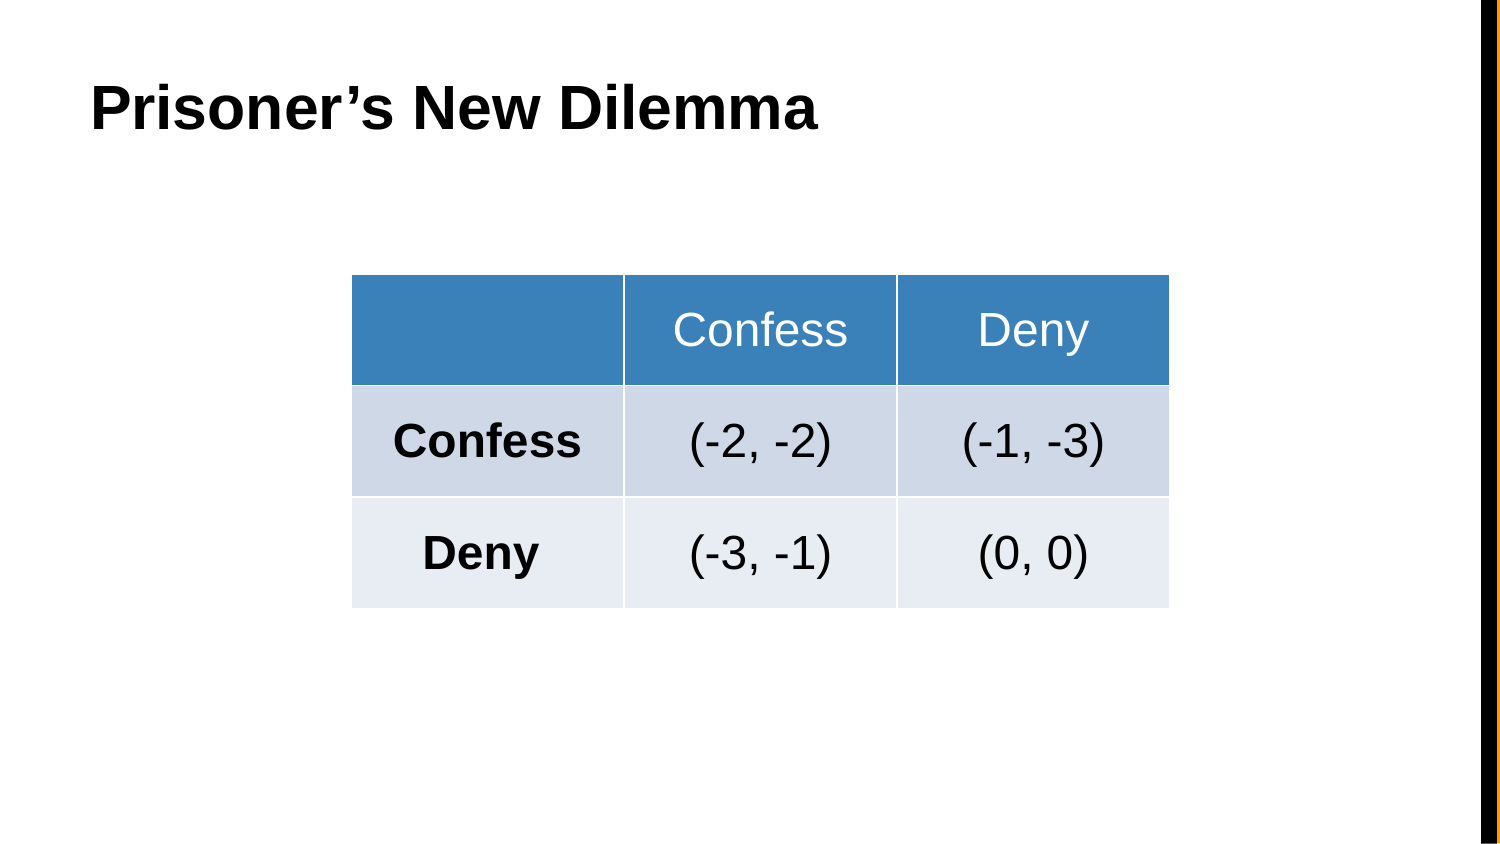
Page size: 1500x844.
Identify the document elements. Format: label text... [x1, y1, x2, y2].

table_cell (0, 0) [898, 498, 1169, 608]
table_cell (-1, -3) [898, 386, 1169, 496]
table_cell (-3, -1) [625, 498, 896, 608]
table_header [352, 275, 623, 385]
table_header Deny [898, 275, 1169, 385]
table_cell (-2, -2) [625, 386, 896, 496]
table_cell Confess [352, 386, 623, 496]
table_cell Deny [352, 498, 623, 608]
table_header Confess [625, 275, 896, 385]
title Prisoner’s New Dilemma [74, 33, 1426, 175]
